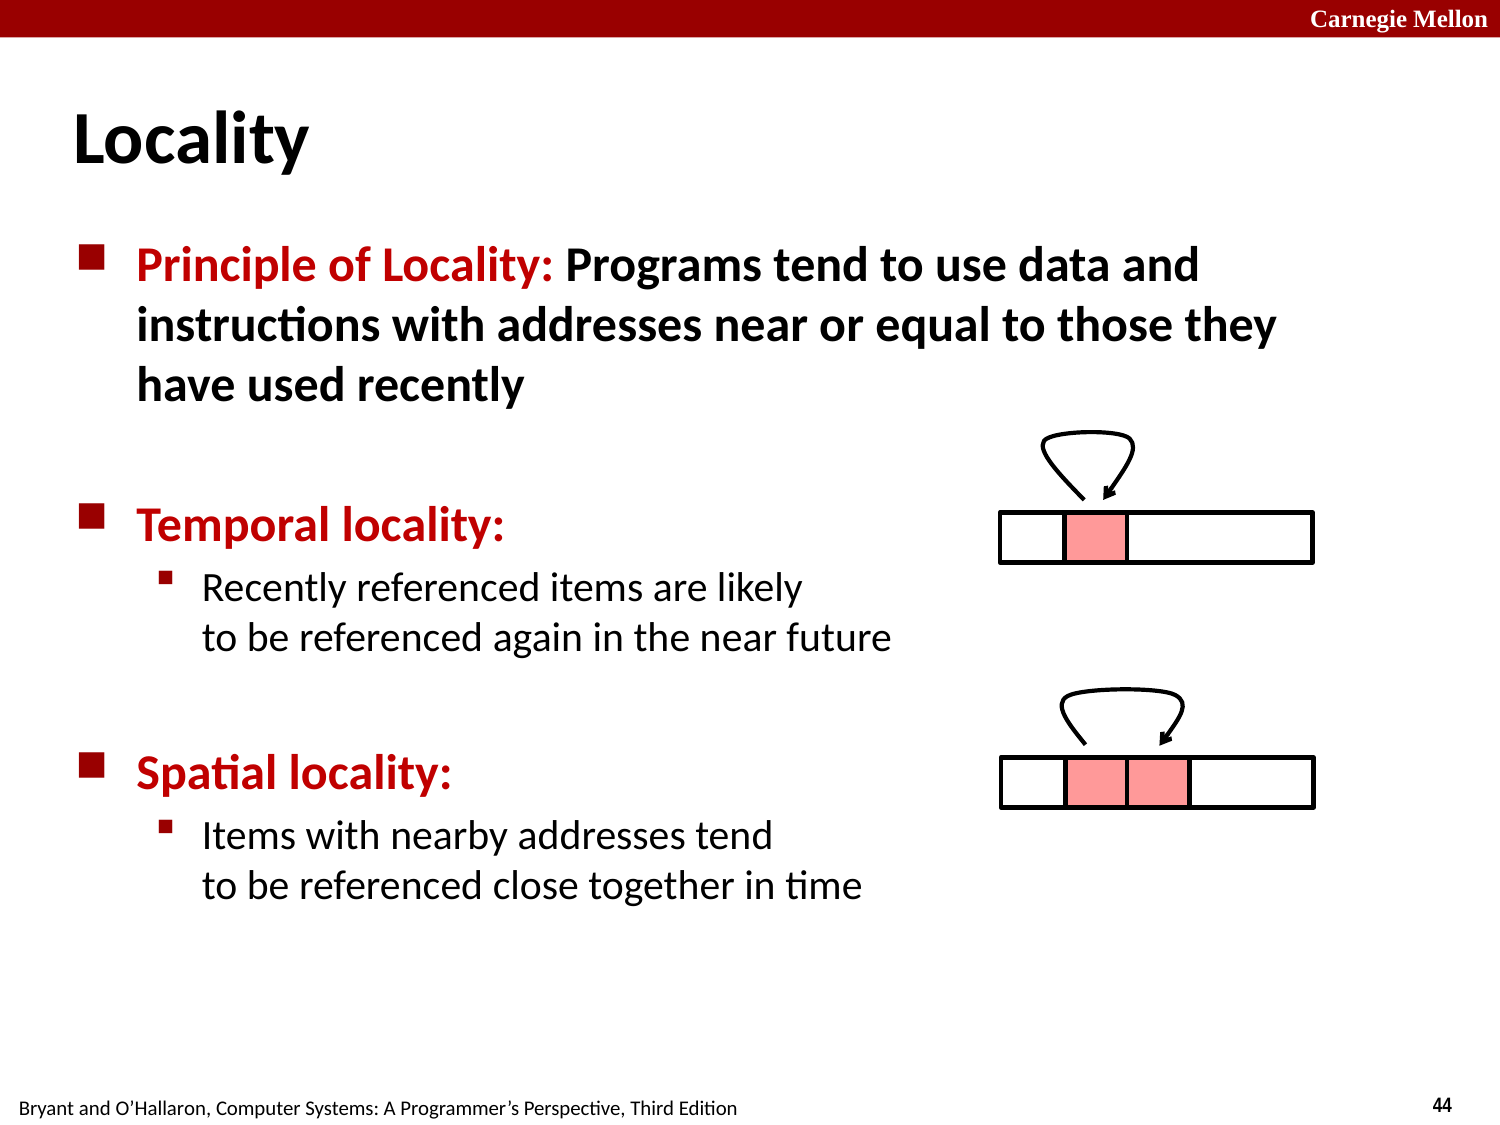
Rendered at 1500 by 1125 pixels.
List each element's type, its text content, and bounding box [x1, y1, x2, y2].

text_box [1000, 757, 1065, 808]
text_box [1127, 757, 1190, 808]
text_box [1061, 689, 1183, 746]
text_box [1127, 512, 1313, 563]
text_box [999, 512, 1064, 563]
text_box [1065, 757, 1127, 808]
title Locality [58, 71, 1401, 197]
text_box [1064, 512, 1127, 563]
text_box [1190, 757, 1314, 808]
list Principle of Locality: Programs tend to use data and instructions with addresses near or equal to those they have used recently Temporal locality: Recently referenced items are likely to be referenced again in the near future Spatial locality: Items with nearby addresses tend to be referenced close together in time [64, 223, 1361, 1040]
text_box [1042, 431, 1134, 500]
